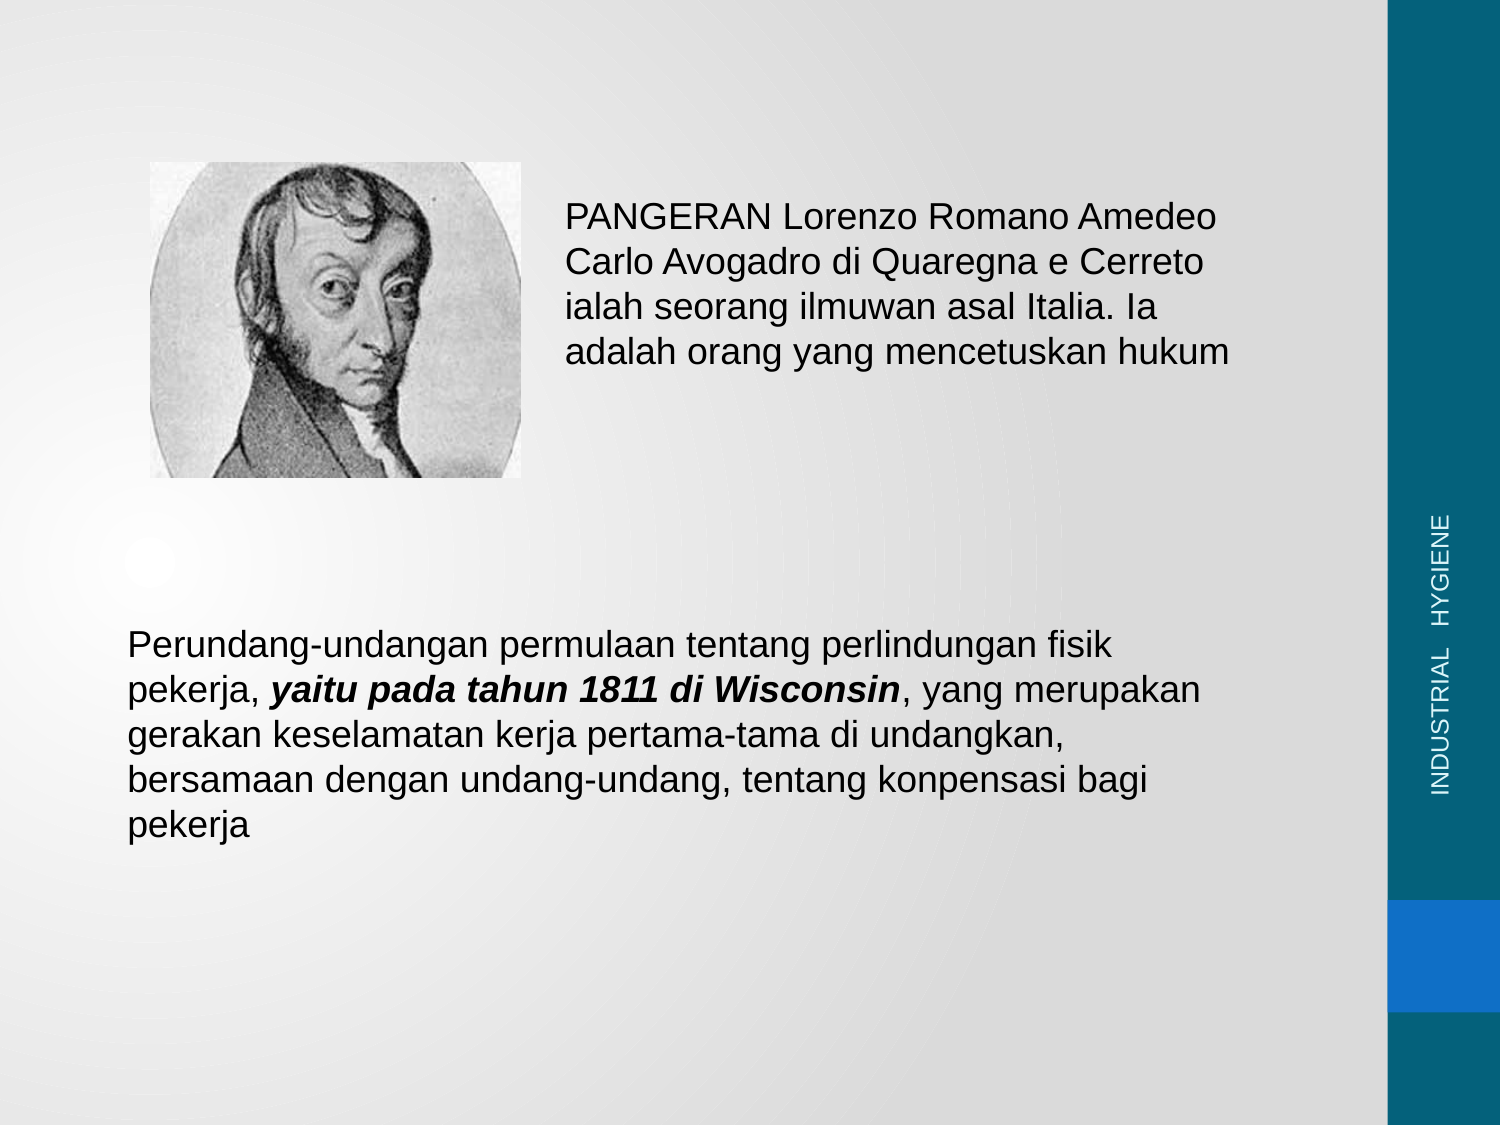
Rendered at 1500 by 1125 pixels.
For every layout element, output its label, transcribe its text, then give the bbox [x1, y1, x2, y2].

text_box PANGERAN Lorenzo Romano Amedeo Carlo Avogadro di Quaregna e Cerreto ialah seorang ilmuwan asal Italia. Ia adalah orang yang mencetuskan hukum [549, 184, 1259, 379]
footer INDUSTRIAL HYGIENE [1408, 500, 1469, 889]
text_box Perundang-undangan permulaan tentang perlindungan fisik pekerja, yaitu pada tahun 1811 di Wisconsin, yang merupakan gerakan keselamatan kerja pertama-tama di undangkan, bersamaan dengan undang-undang, tentang konpensasi bagi pekerja [112, 612, 1238, 853]
picture [149, 162, 521, 479]
